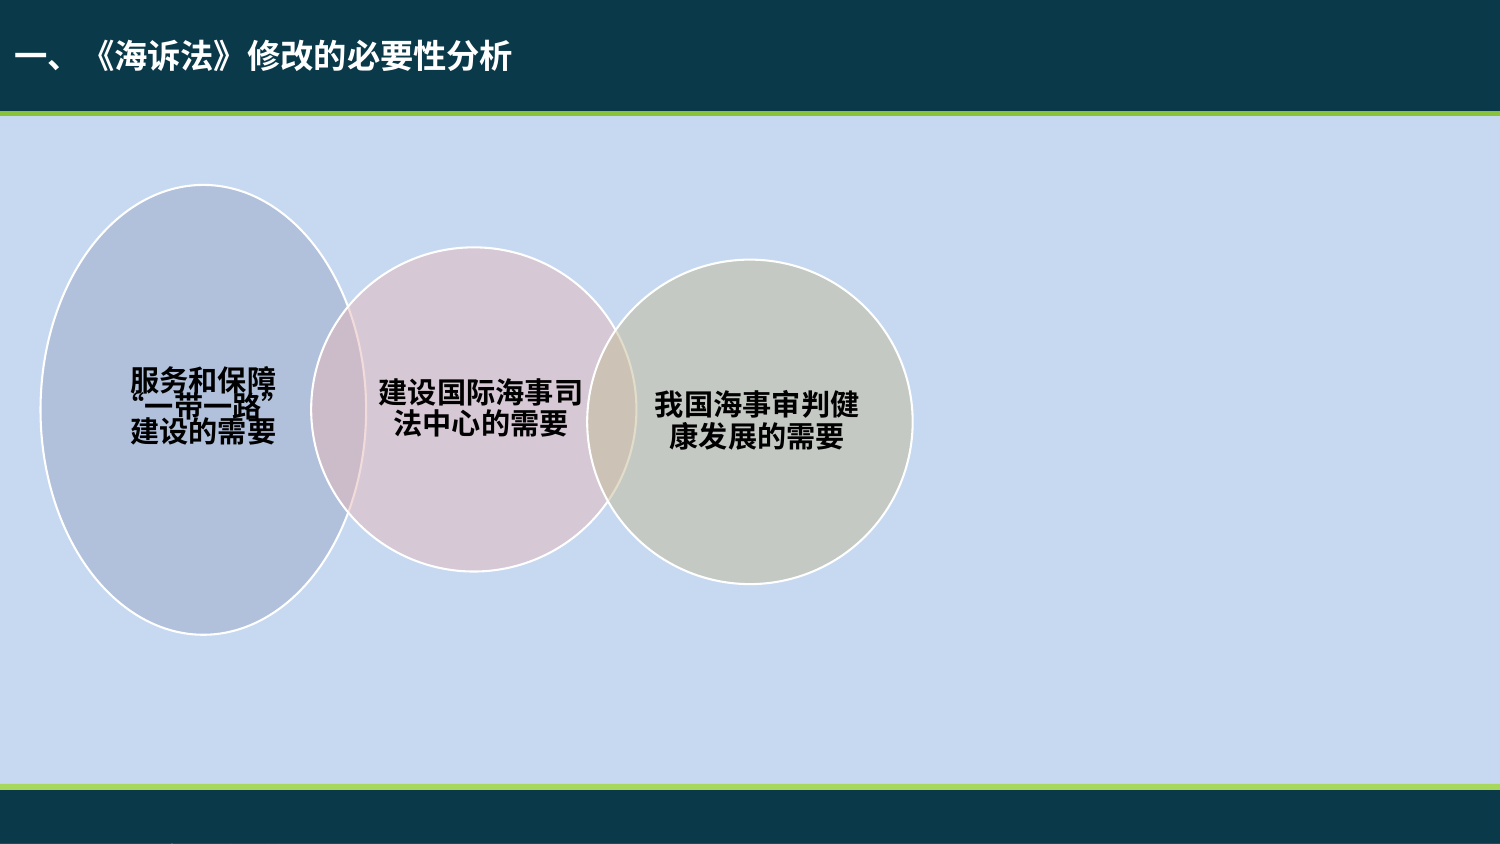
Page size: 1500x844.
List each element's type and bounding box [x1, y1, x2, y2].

text_box [587, 259, 913, 585]
text_box [0, 0, 1500, 844]
text_box [311, 247, 637, 572]
text_box [40, 184, 367, 635]
